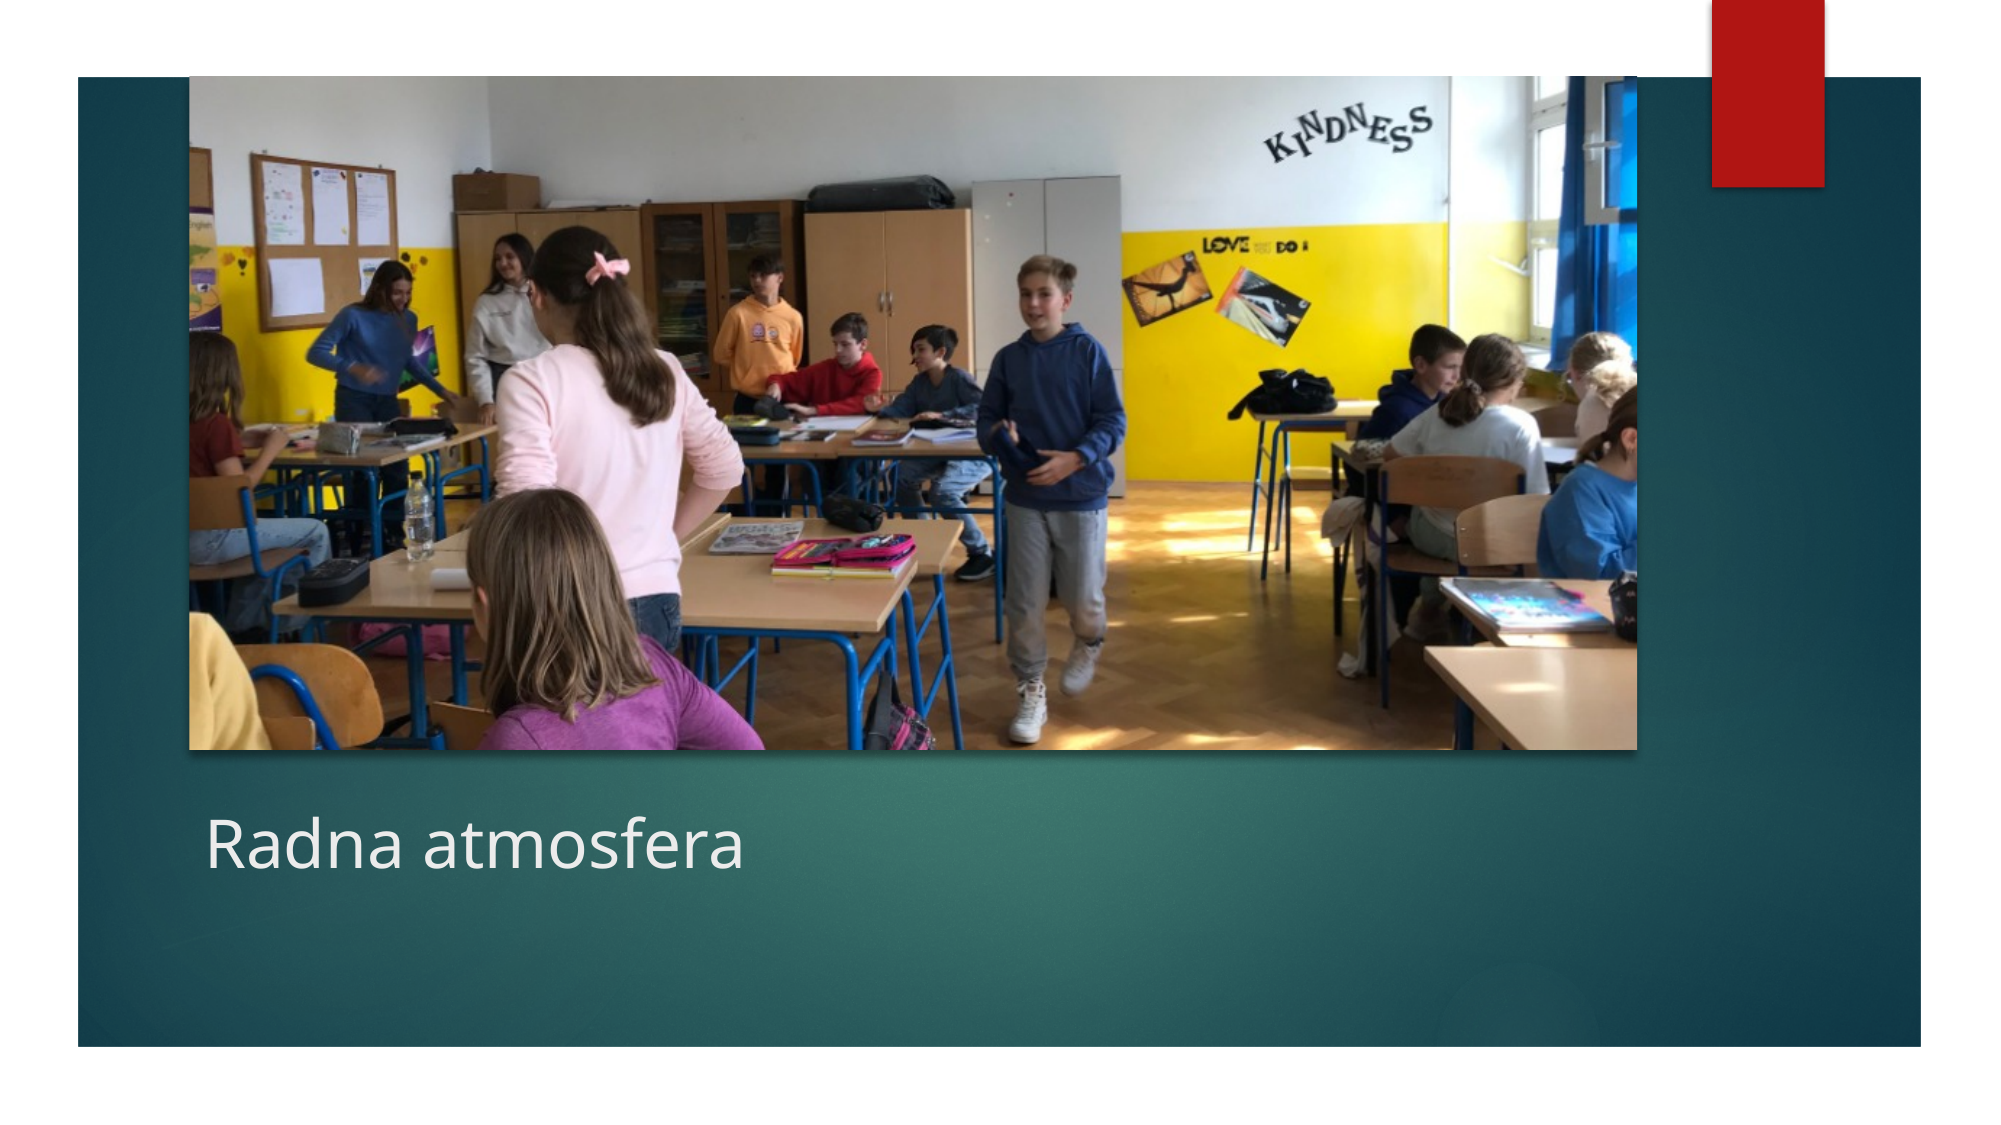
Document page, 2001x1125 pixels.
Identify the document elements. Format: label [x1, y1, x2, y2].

text_box [0, 0, 2000, 1125]
picture [189, 76, 1638, 751]
